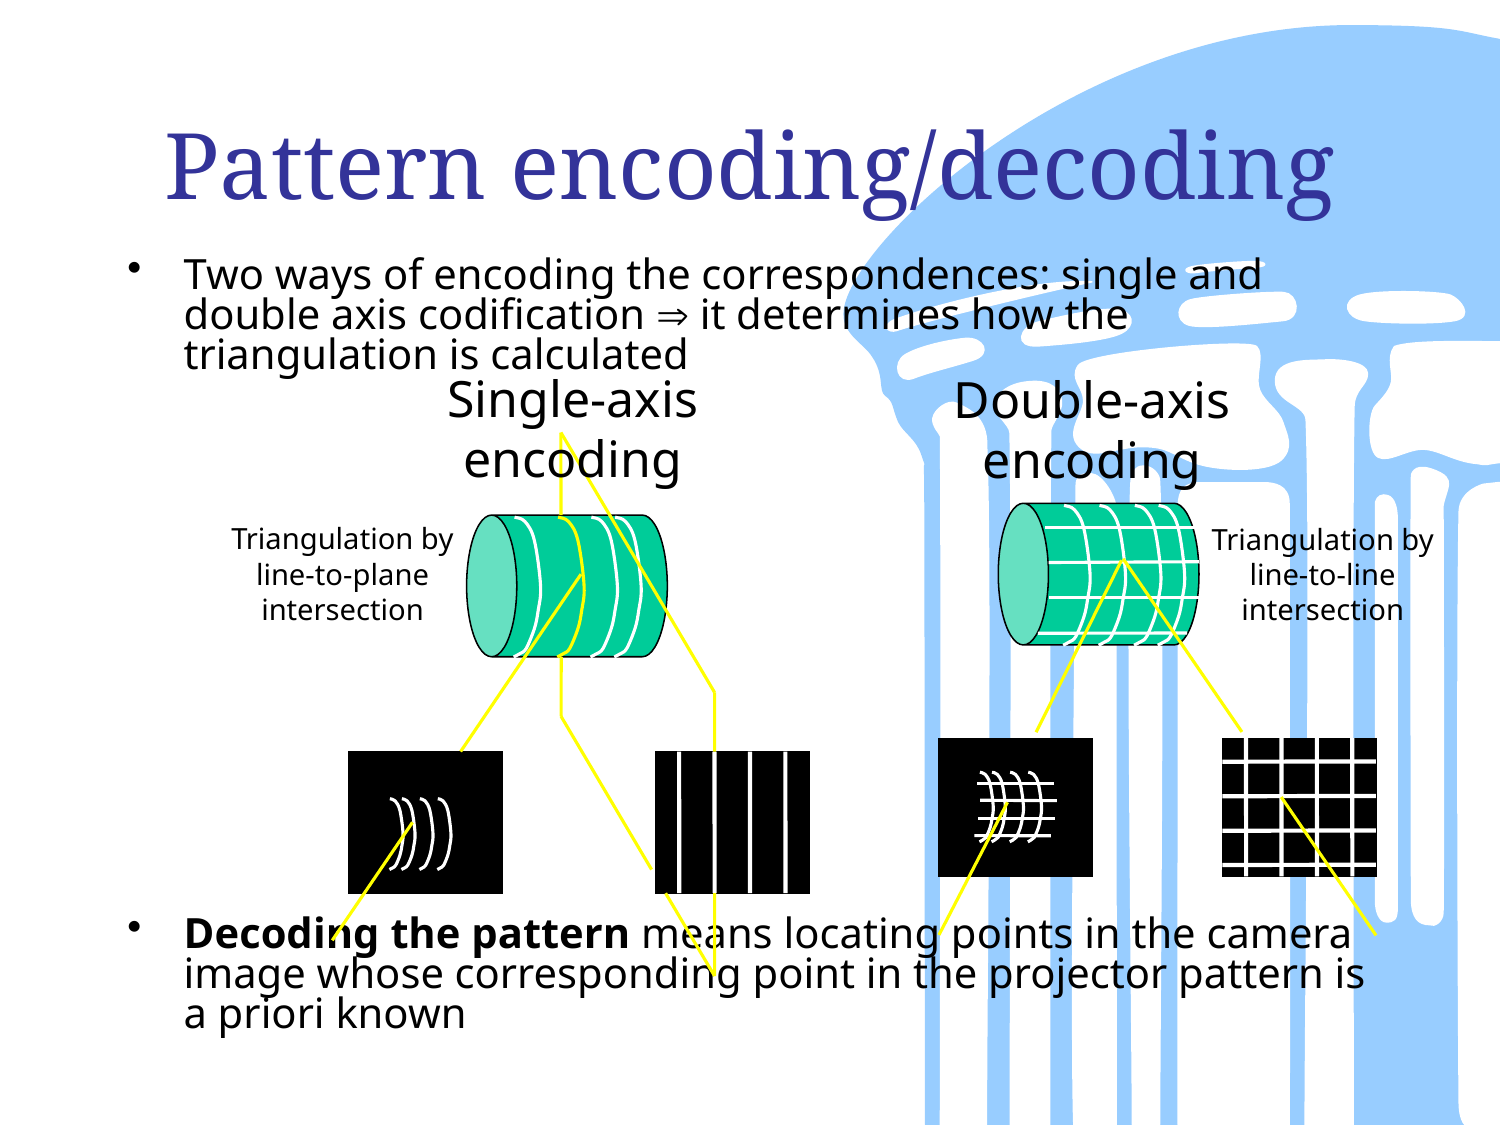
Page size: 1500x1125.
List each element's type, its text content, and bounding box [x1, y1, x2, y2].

text_box Two ways of encoding the correspondences: single and double axis codification  it determines how the triangulation is calculated Decoding the pattern means locating points in the camera image whose corresponding point in the projector pattern is a priori known [112, 249, 1388, 1089]
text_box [389, 798, 452, 870]
title Pattern encoding/decoding [112, 99, 1388, 225]
text_box Triangulation by line-to-plane intersection [206, 513, 479, 634]
text_box Single-axis encoding [383, 360, 762, 496]
text_box [466, 515, 668, 657]
text_box Double-axis encoding [891, 361, 1294, 497]
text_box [655, 751, 810, 894]
text_box [513, 517, 541, 657]
text_box [348, 751, 502, 894]
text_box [938, 738, 1093, 877]
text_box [1222, 738, 1377, 877]
text_box [557, 517, 585, 657]
text_box [590, 517, 618, 657]
text_box Triangulation by line-to-line intersection [1204, 514, 1459, 634]
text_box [997, 503, 1200, 646]
text_box [614, 517, 642, 657]
